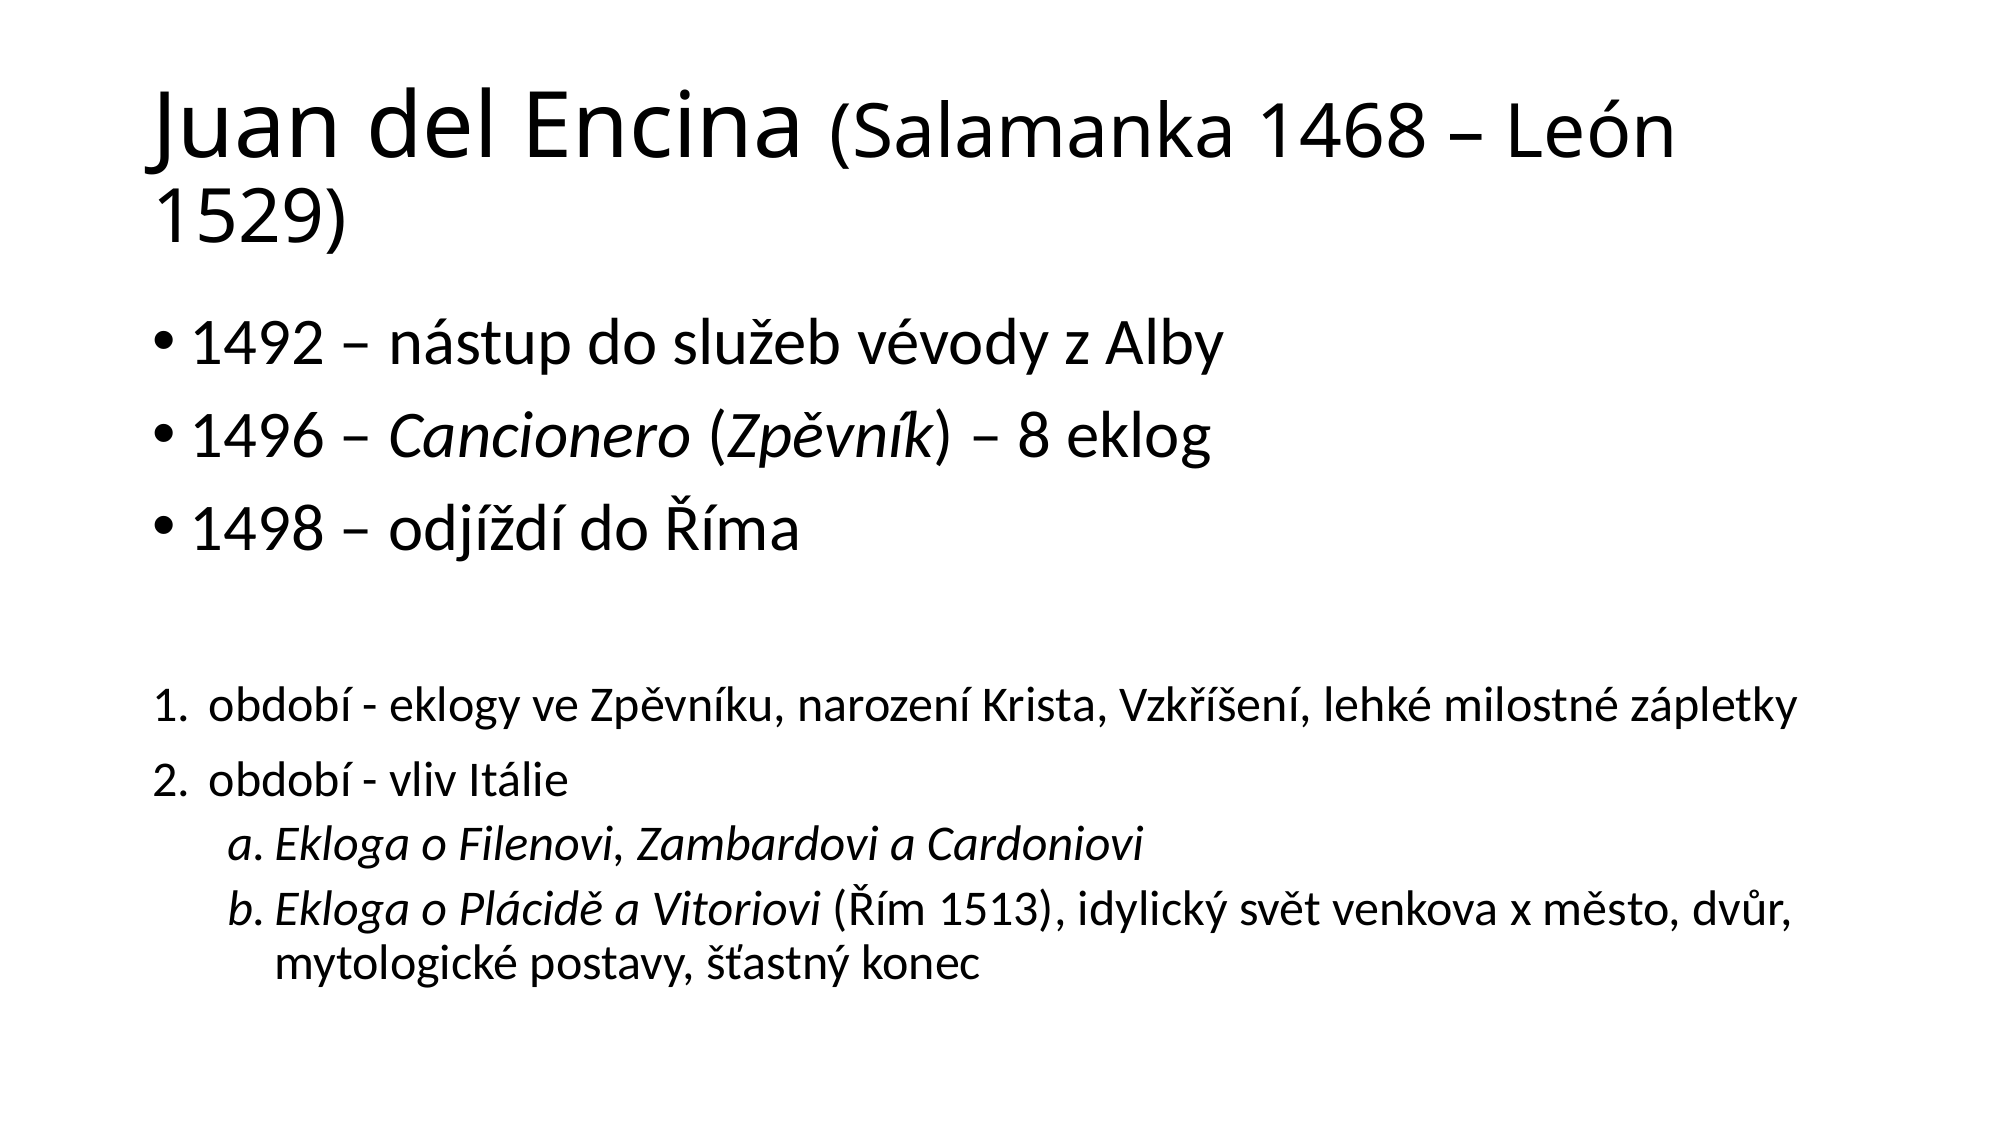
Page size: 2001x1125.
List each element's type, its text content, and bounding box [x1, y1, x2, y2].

list 1492 – nástup do služeb vévody z Alby 1496 – Cancionero (Zpěvník) – 8 eklog 1498 – odjíždí do Říma období - eklogy ve Zpěvníku, narození Krista, Vzkříšení, lehké milostné zápletky období - vliv Itálie Ekloga o Filenovi, Zambardovi a Cardoniovi Ekloga o Plácidě a Vitoriovi (Řím 1513), idylický svět venkova x město, dvůr, mytologické postavy, šťastný konec [137, 299, 1863, 1014]
title Juan del Encina (Salamanka 1468 – León 1529) [137, 59, 1863, 278]
